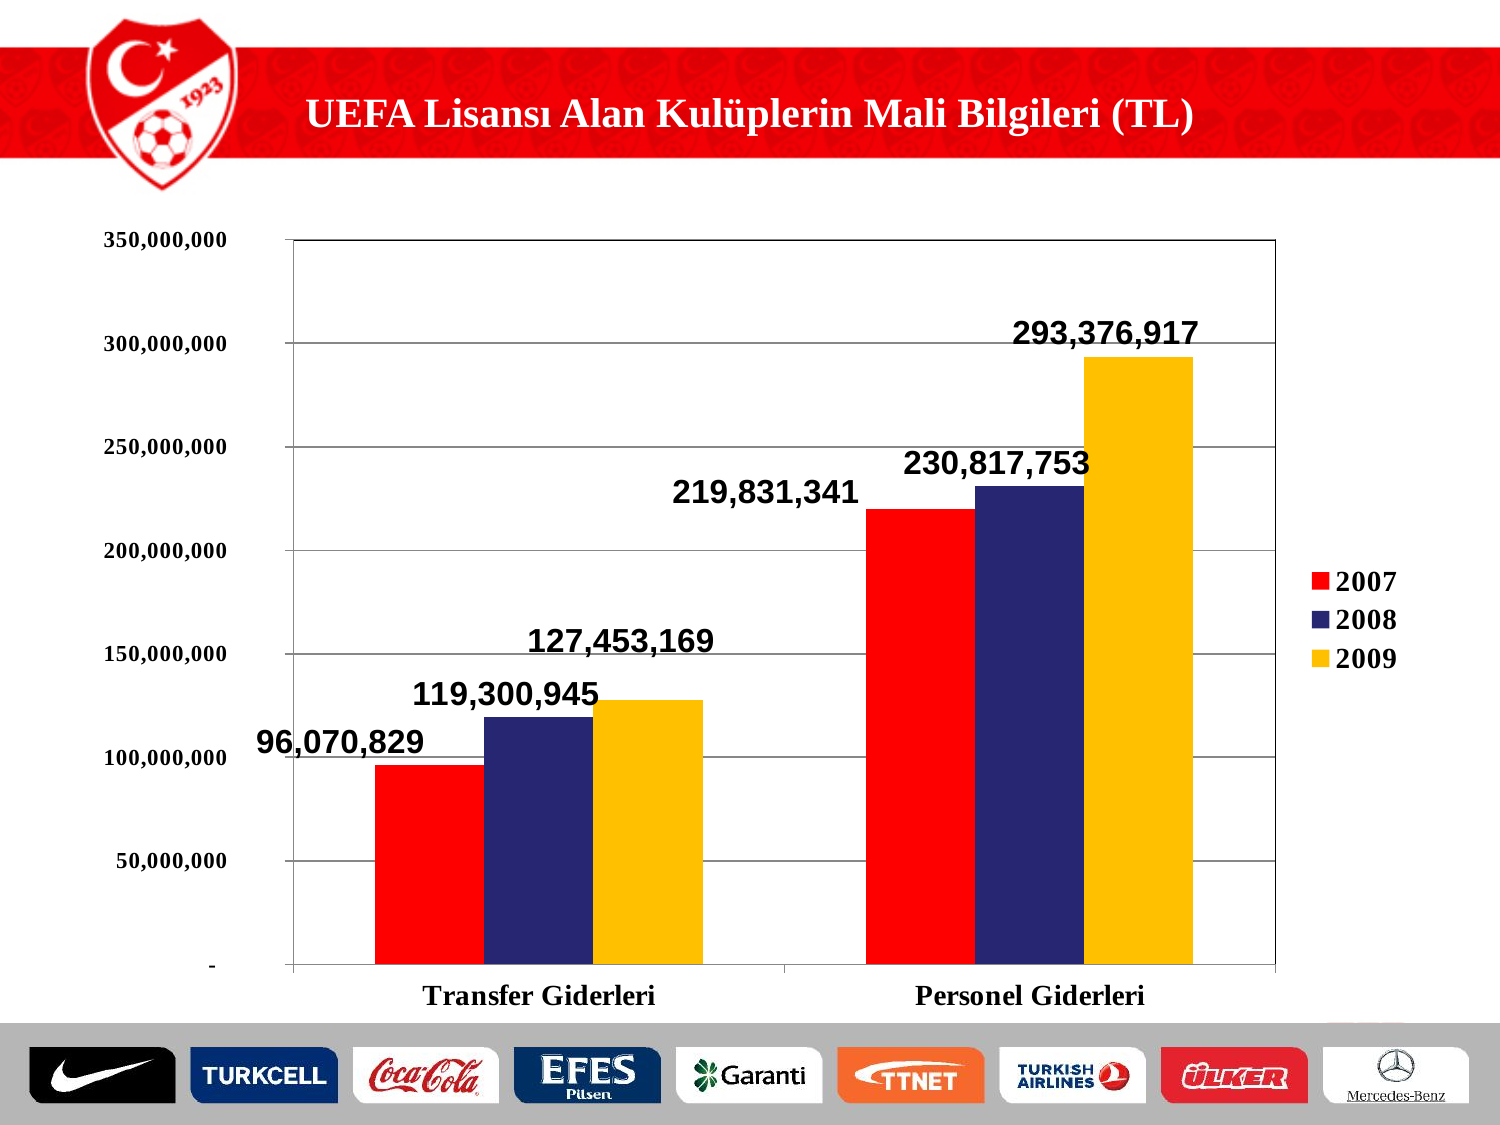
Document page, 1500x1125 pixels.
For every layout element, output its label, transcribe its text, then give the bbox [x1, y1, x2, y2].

picture [0, 0, 1500, 1125]
chart [70, 210, 1421, 1022]
title UEFA Lisansı Alan Kulüplerin Mali Bilgileri (TL) [74, 44, 1426, 177]
